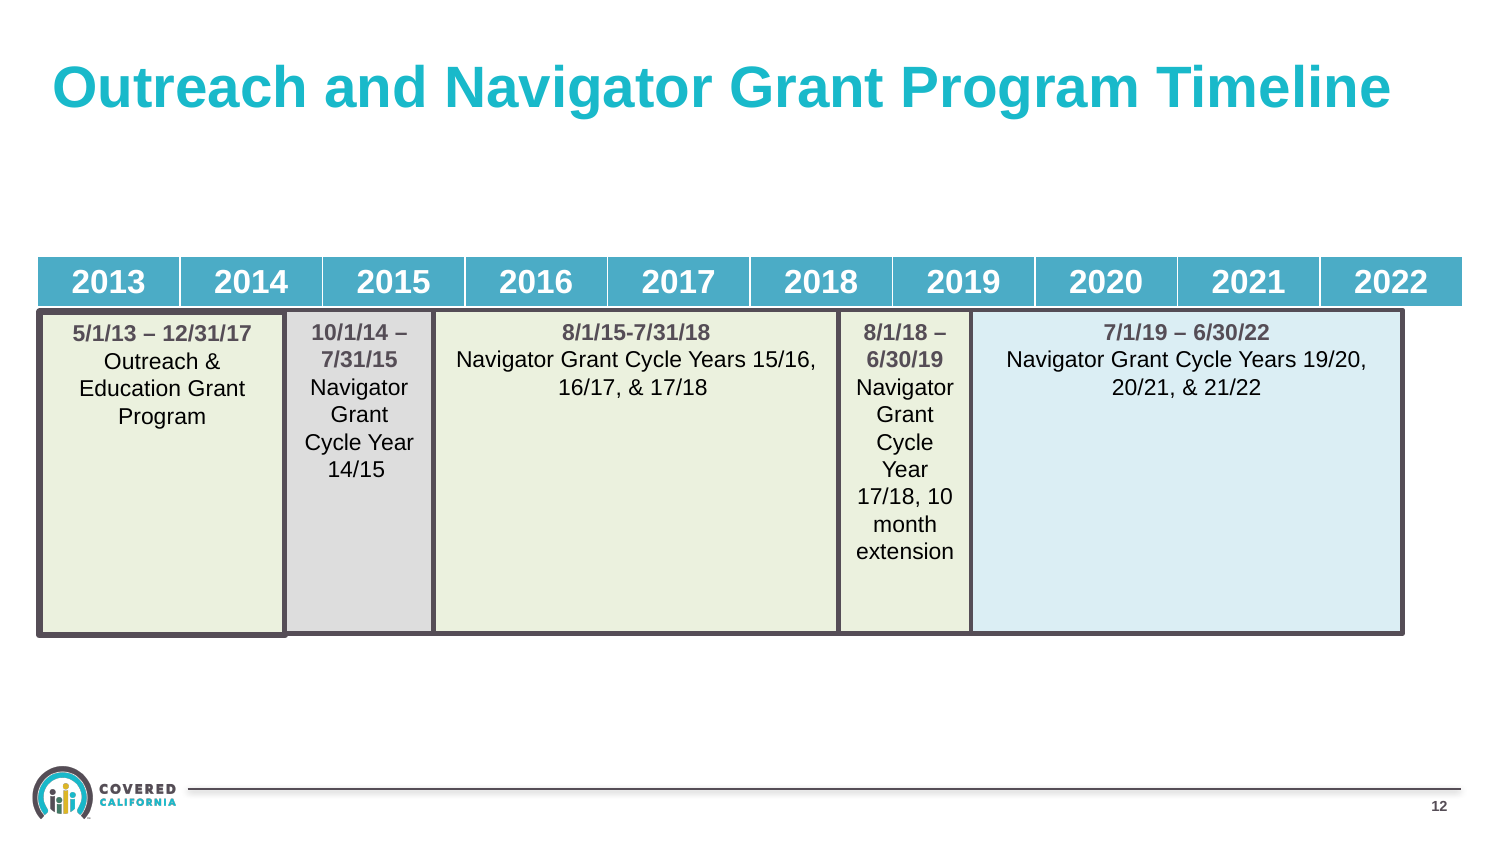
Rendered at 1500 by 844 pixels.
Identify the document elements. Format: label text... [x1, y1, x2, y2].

table_header 2022 [1321, 257, 1462, 306]
table_header 2018 [751, 257, 892, 306]
table_header 2017 [608, 257, 749, 306]
table_header 2020 [1036, 257, 1177, 306]
slide_number 11 [1342, 782, 1463, 828]
table_header 2013 [38, 257, 179, 306]
table_header 2016 [466, 257, 607, 306]
table_header 2014 [181, 257, 322, 306]
table_header 2019 [893, 257, 1034, 306]
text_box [39, 309, 1403, 636]
table_header 2015 [323, 257, 464, 306]
picture [30, 764, 178, 823]
title Outreach and Navigator Grant Program Timeline [37, 42, 1463, 146]
table_header 2021 [1178, 257, 1319, 306]
